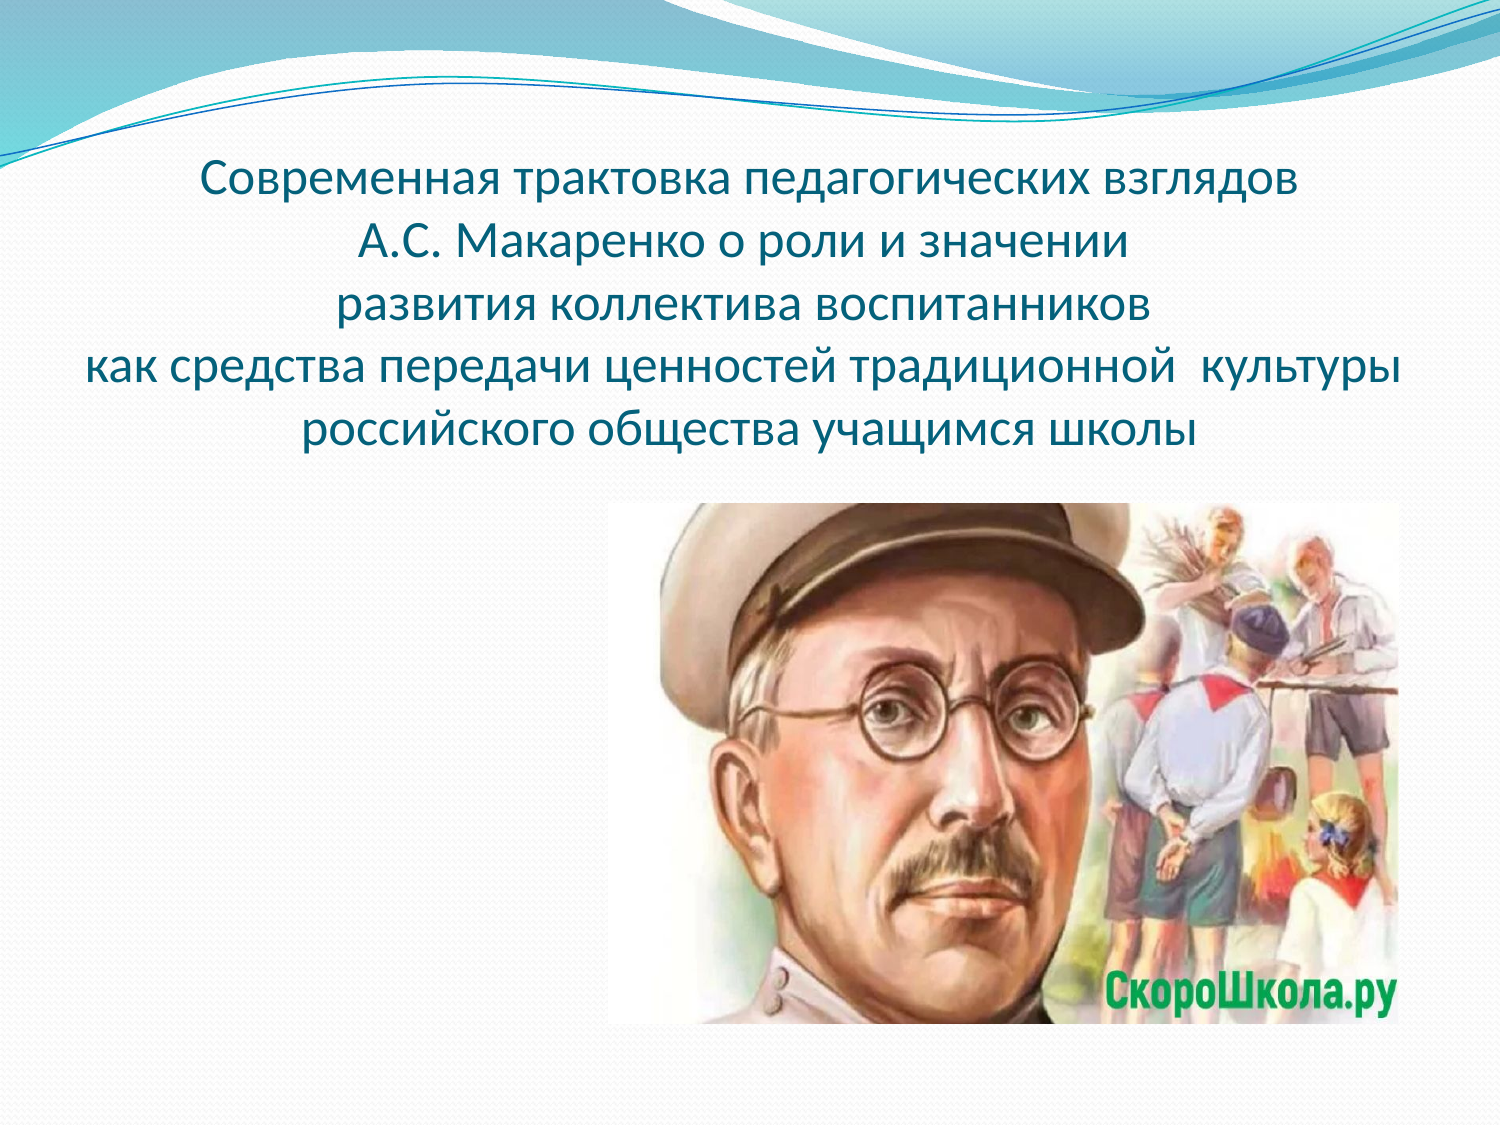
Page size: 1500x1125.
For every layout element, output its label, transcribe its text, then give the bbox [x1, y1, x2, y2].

title Современная трактовка педагогических взглядов А.С. Макаренко о роли и значении развития коллектива воспитанников как средства передачи ценностей традиционной культуры российского общества учащимся школы [75, 115, 1425, 457]
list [608, 503, 1400, 1024]
